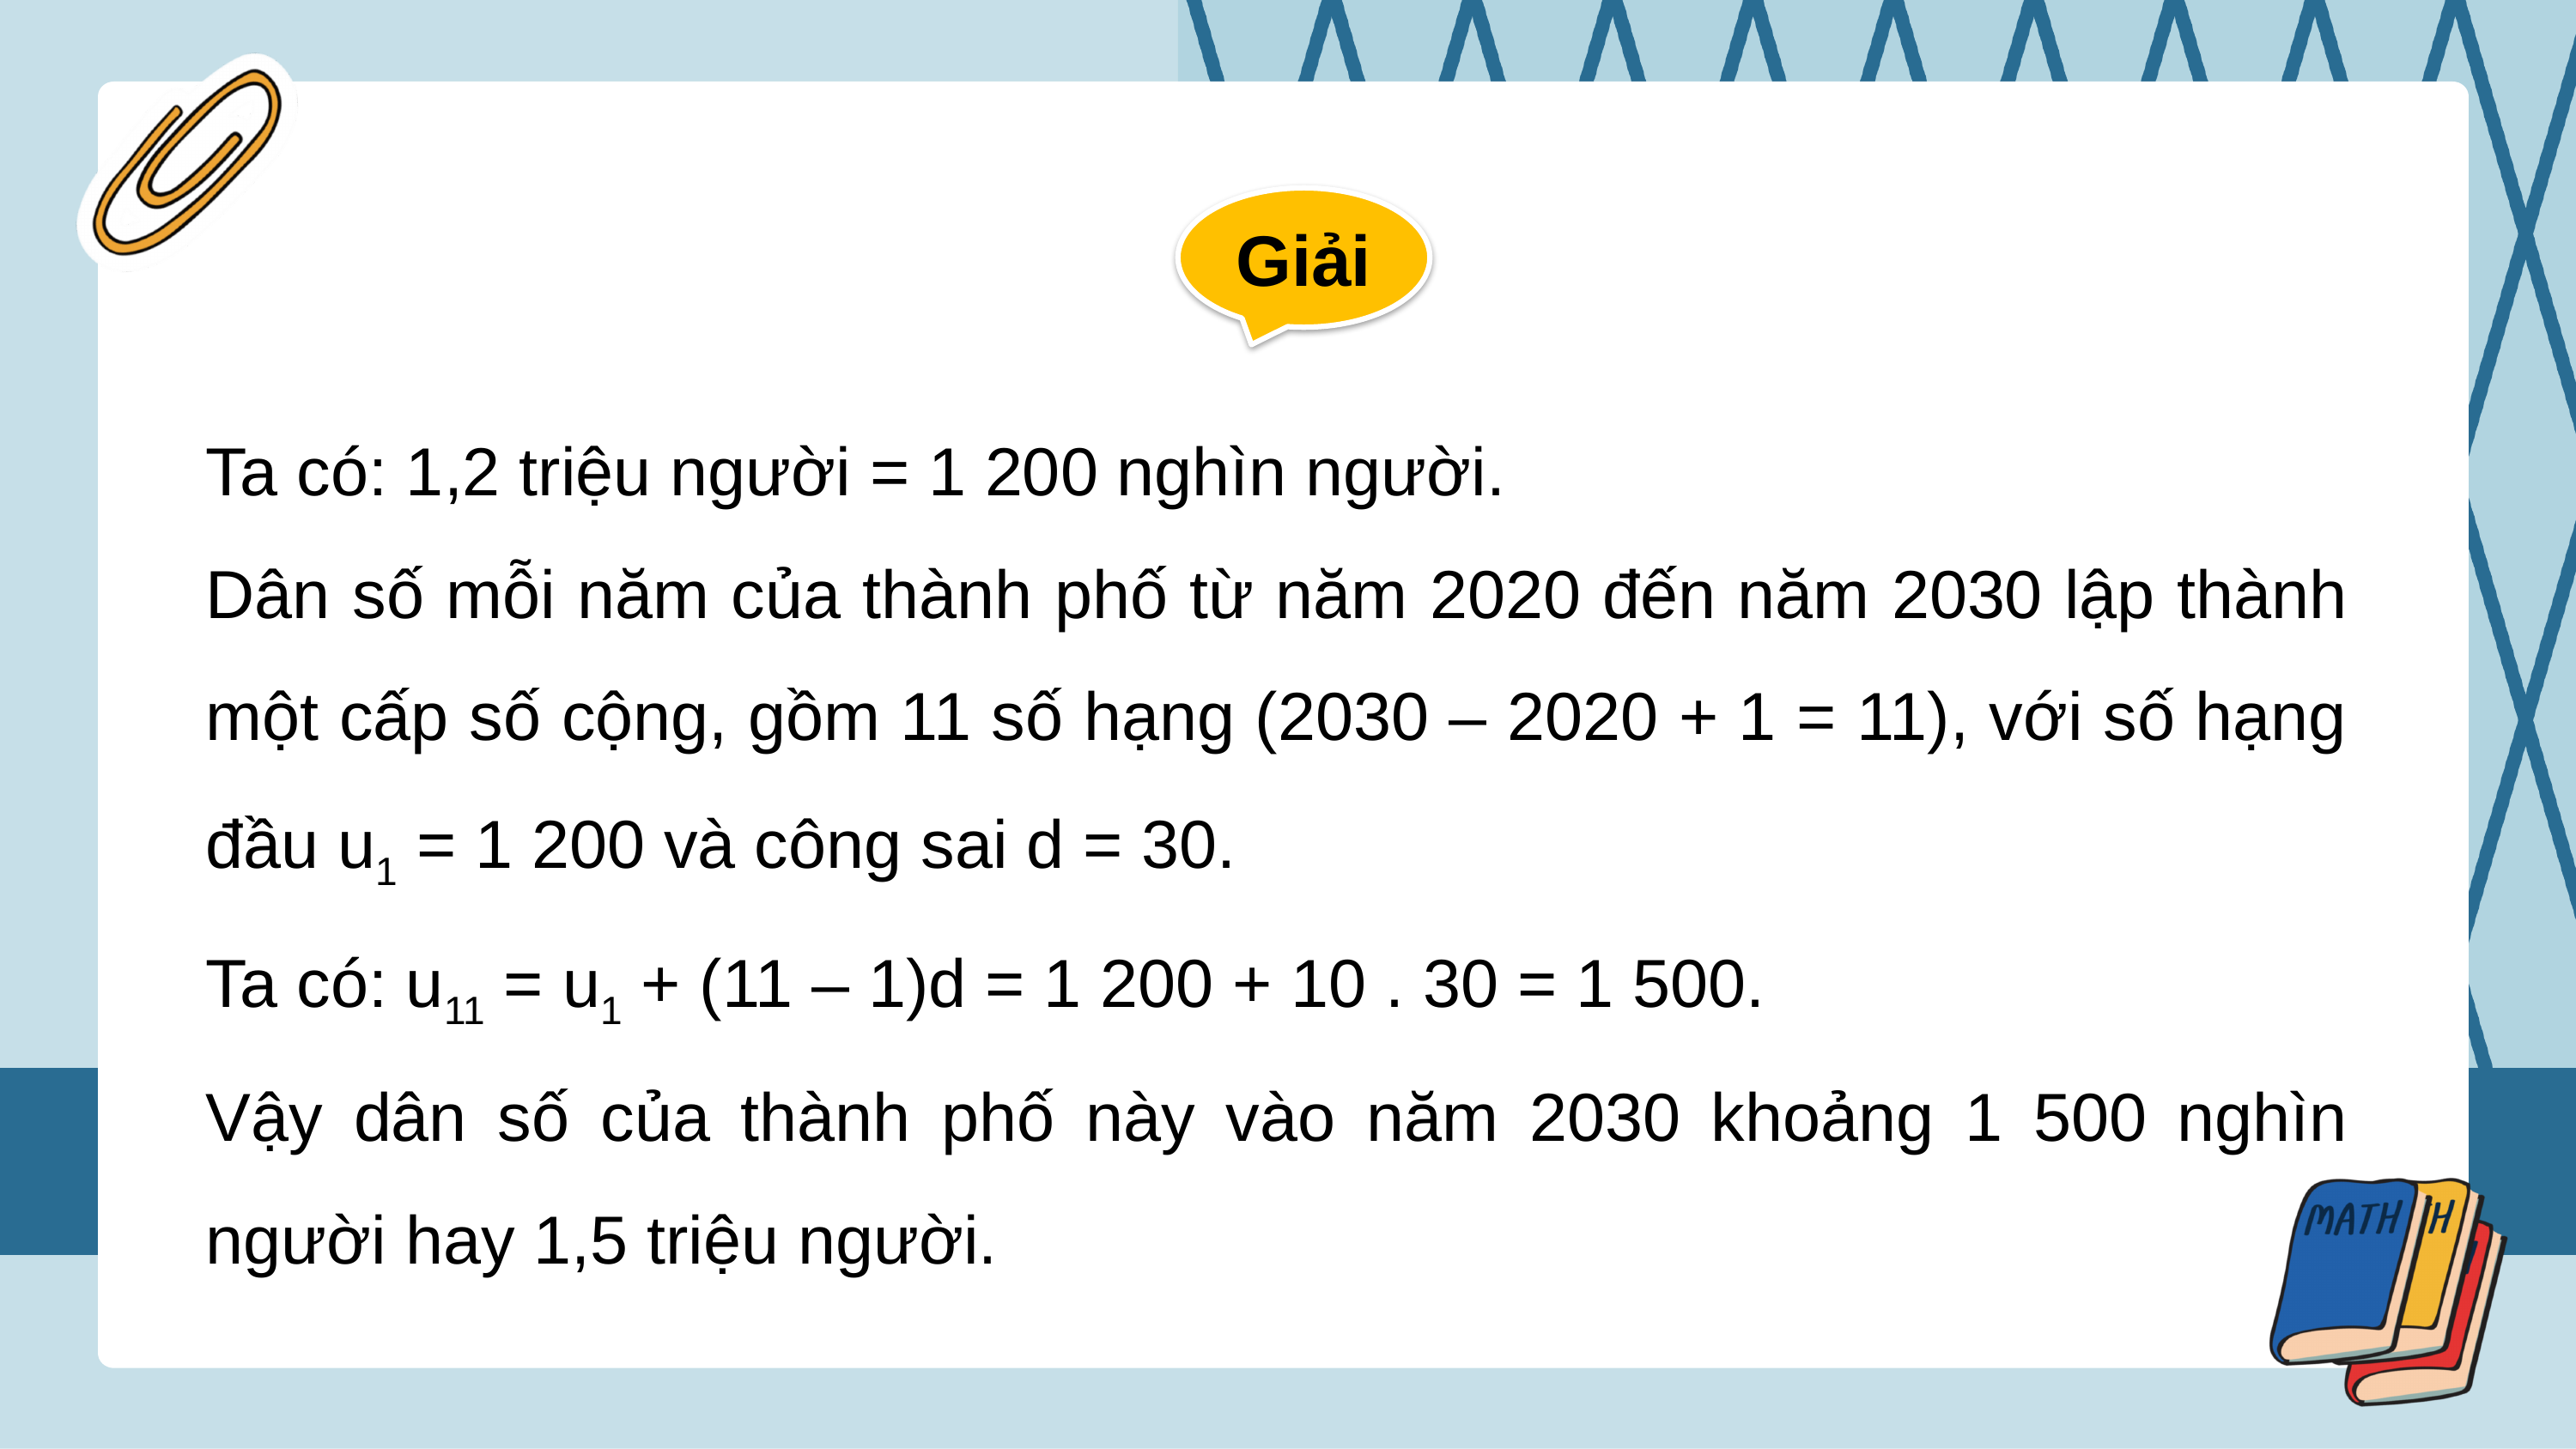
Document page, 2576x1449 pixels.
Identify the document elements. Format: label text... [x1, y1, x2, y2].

text_box Giải [1175, 185, 1433, 348]
text_box [2469, 1068, 2576, 1255]
text_box [98, 81, 2469, 1368]
text_box Ta có: 1,2 triệu người = 1 200 nghìn người. Dân số mỗi năm của thành phố từ năm 2020 đến năm 2030 lập thành một cấp số cộng, gồm 11 số hạng (2030 – 2020 + 1 = 11), với số hạng đầu u1 = 1 200 và công sai d = 30. Ta có: u11 = u1 + (11 – 1)d = 1 200 + 10 . 30 = 1 500. Vậy dân số của thành phố này vào năm 2030 khoảng 1 500 nghìn người hay 1,5 triệu người. [193, 380, 2361, 1284]
text_box [0, 1068, 98, 1255]
picture [2215, 1110, 2569, 1449]
text_box [1177, 0, 2576, 1068]
picture [0, 0, 378, 351]
